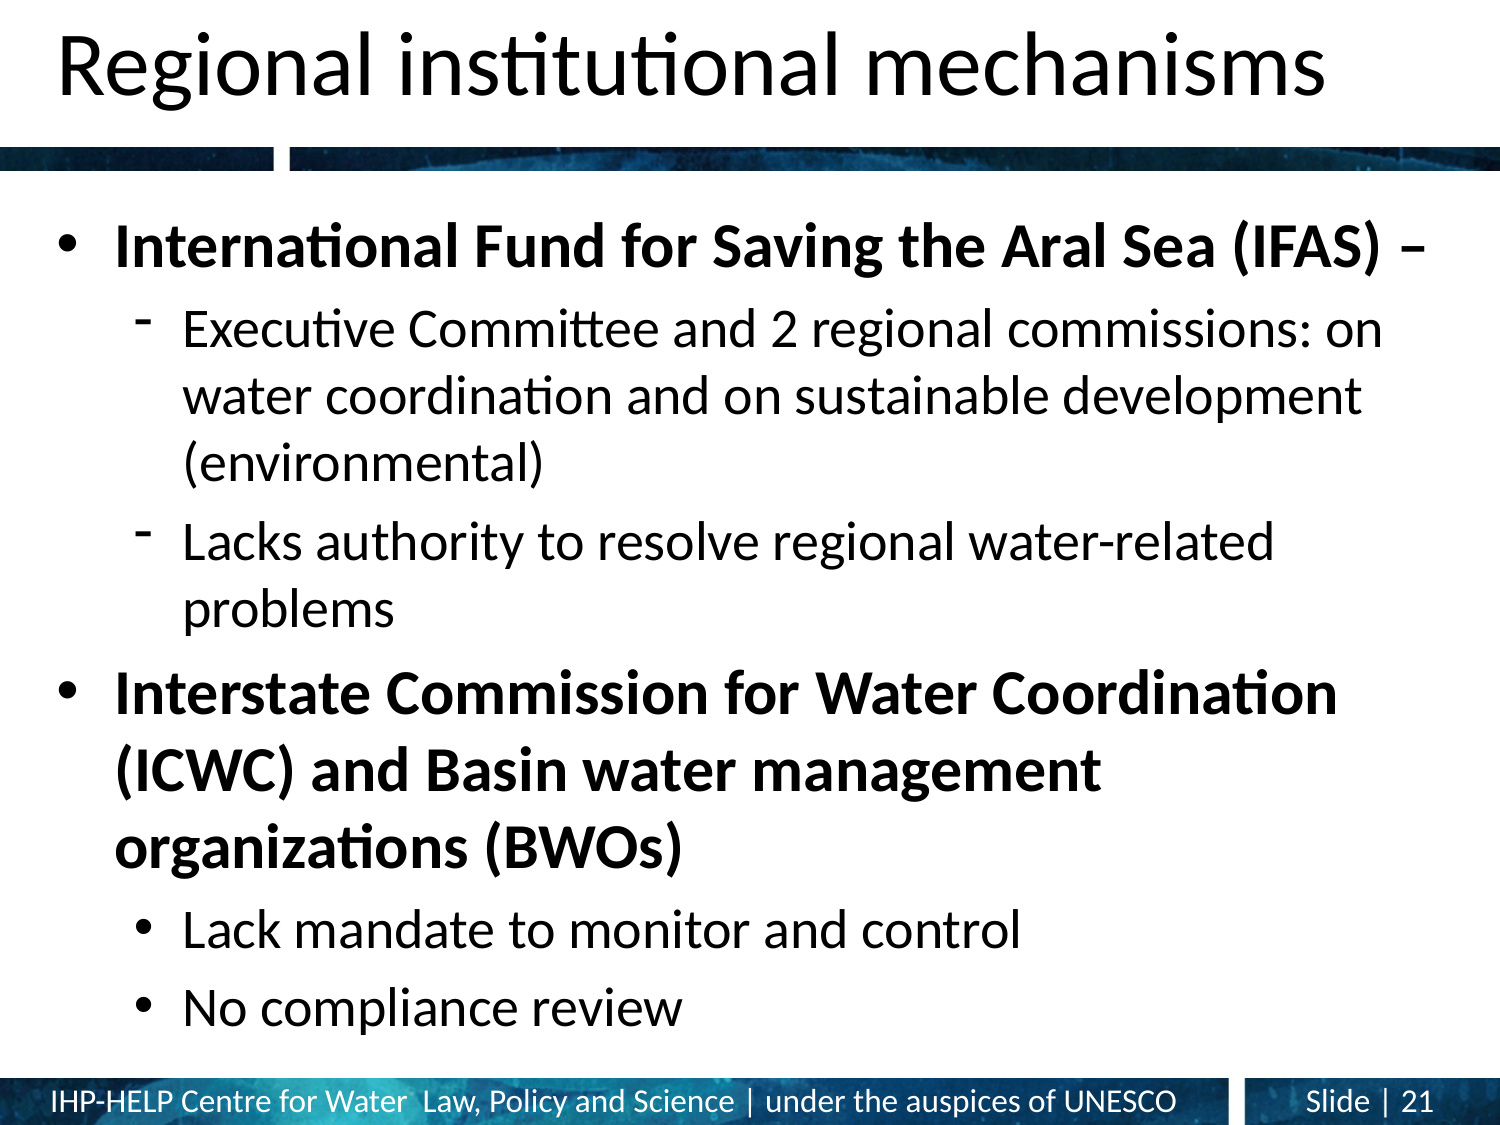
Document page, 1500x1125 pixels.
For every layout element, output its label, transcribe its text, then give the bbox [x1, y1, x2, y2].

list International Fund for Saving the Aral Sea (IFAS) – Executive Committee and 2 regional commissions: on water coordination and on sustainable development (environmental) Lacks authority to resolve regional water-related problems Interstate Commission for Water Coordination (ICWC) and Basin water management organizations (BWOs) Lack mandate to monitor and control No compliance review [41, 196, 1483, 1059]
picture [0, 147, 1500, 171]
picture [0, 1078, 1500, 1125]
title Regional institutional mechanisms [41, 17, 1471, 138]
